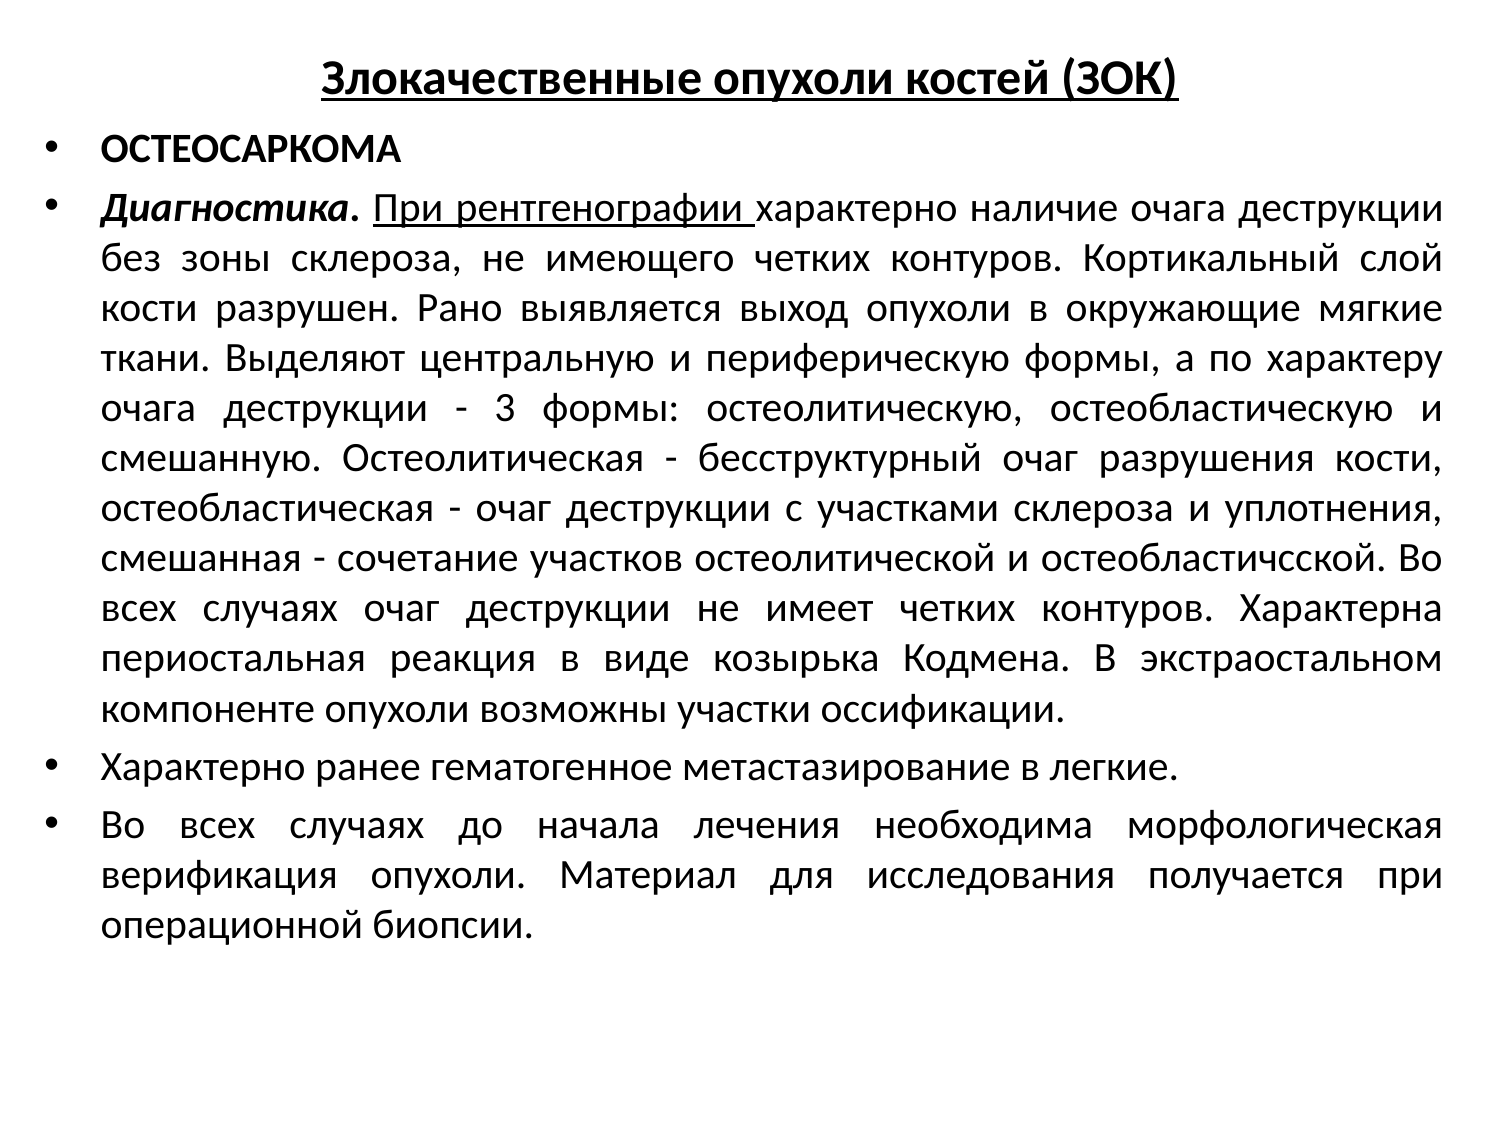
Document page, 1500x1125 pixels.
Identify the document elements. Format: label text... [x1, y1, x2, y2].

title Злокачественные опухоли костей (ЗОК) [112, 35, 1388, 113]
list ОСТЕОСАРКОМА Диагностика. При рентгенографии характерно наличие очага деструкции без зоны склероза, не имеющего четких контуров. Кортикальный слой кости разрушен. Рано выявляется выход опухоли в окружающие мягкие ткани. Выделяют центральную и периферическую формы, а по характеру очага деструкции - 3 формы: остеолитическую, остеобластическую и смешанную. Остеолитическая - бесструктурный очаг разрушения кости, остеобластическая - очаг деструкции с участками склероза и уплотнения, смешанная - сочетание участков остеолитической и остеобластичсской. Во всех случаях очаг деструкции не имеет четких контуров. Характерна периостальная реакция в виде козырька Кодмена. В экстраостальном компоненте опухоли возможны участки оссификации. Характерно ранее гематогенное метастазирование в легкие. Во всех случаях до начала лечения необходима морфологическая верификация опухоли. Материал для исследования получается при операционной биопсии. [29, 113, 1459, 1000]
